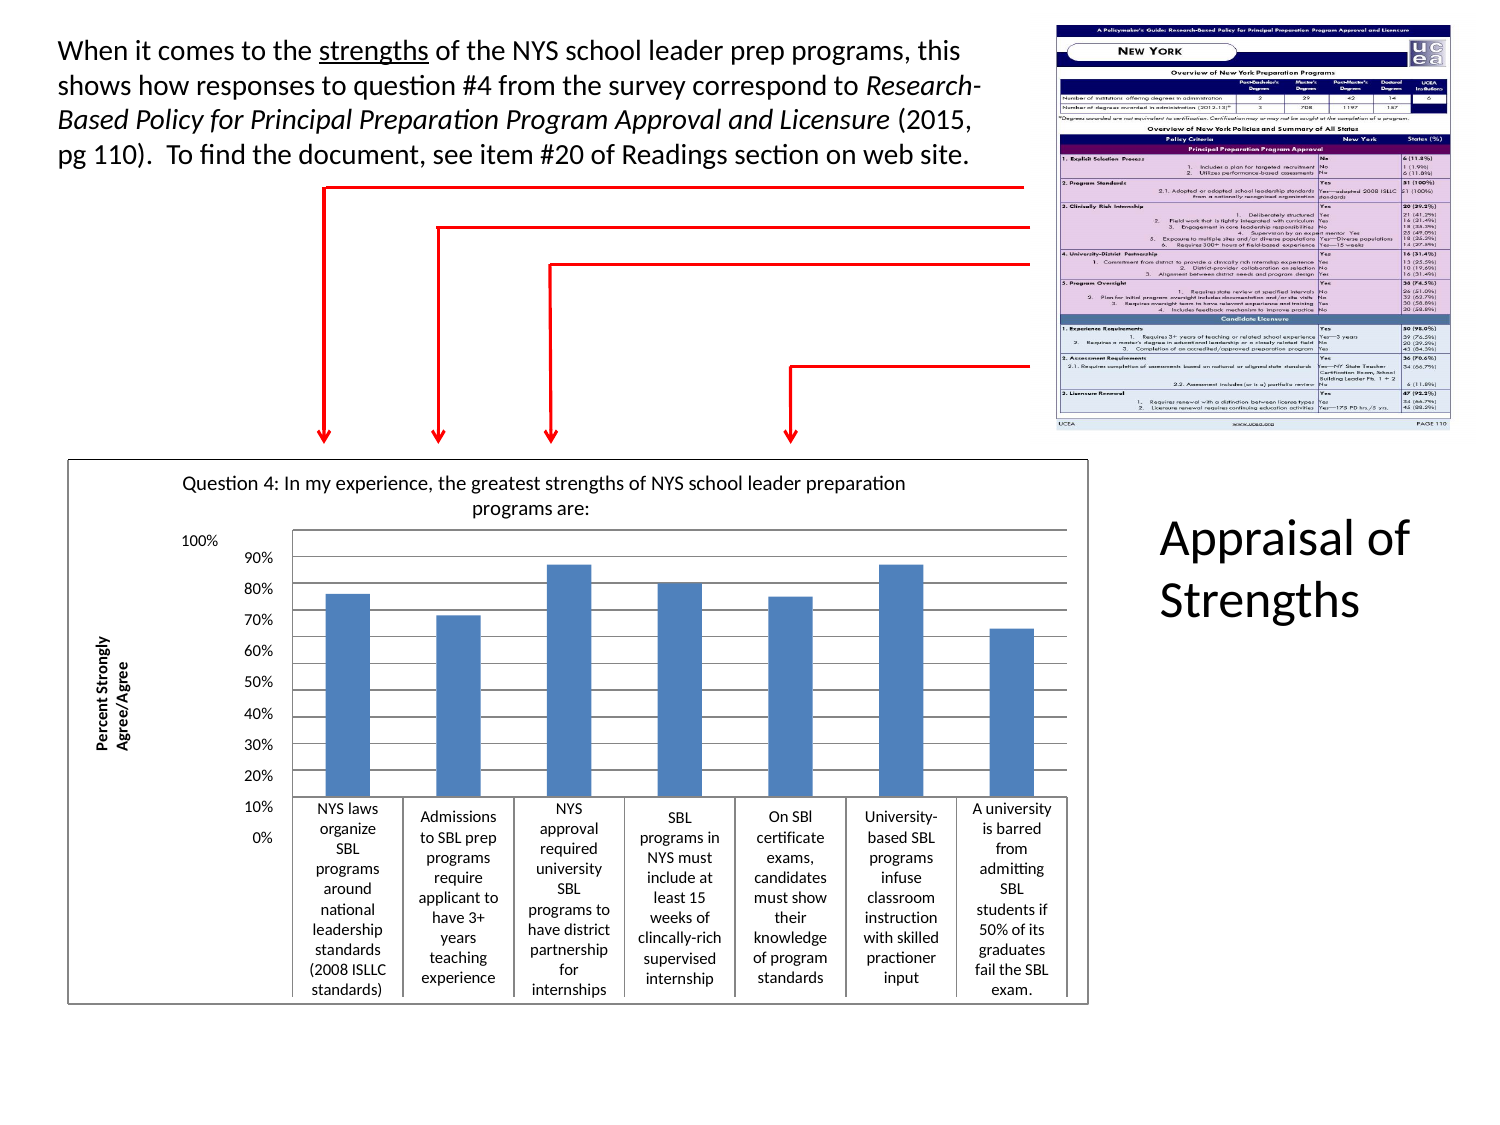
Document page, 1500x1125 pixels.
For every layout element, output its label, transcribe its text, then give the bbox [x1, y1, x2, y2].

text_box [657, 583, 702, 689]
text_box NYS laws organize SBL programs around national leadership standards (2008 ISLLC standards) [302, 797, 394, 878]
text_box [325, 593, 370, 797]
text_box [768, 596, 813, 630]
text_box [68, 465, 1089, 1005]
text_box Appraisal of Strengths [1147, 497, 1432, 635]
text_box Percent Strongly Agree/Agree [90, 574, 117, 753]
text_box Question 4: In my experience, the greatest strengths of NYS school leader preparation programs are: 100% [181, 469, 975, 539]
text_box [879, 564, 890, 570]
text_box When it comes to the strengths of the NYS school leader prep programs, this shows how responses to question #4 from the survey correspond to Research-Based Policy for Principal Preparation Program Approval and Licensure (2015, pg 110). To find the document, see item #20 of Readings section on web site. [45, 24, 1013, 177]
picture [1030, 11, 1476, 445]
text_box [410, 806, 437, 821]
text_box [436, 615, 481, 797]
text_box 90% 80% 70% 60% 50% 40% 30% 20% 10% 0% [240, 546, 277, 807]
text_box [546, 564, 592, 748]
